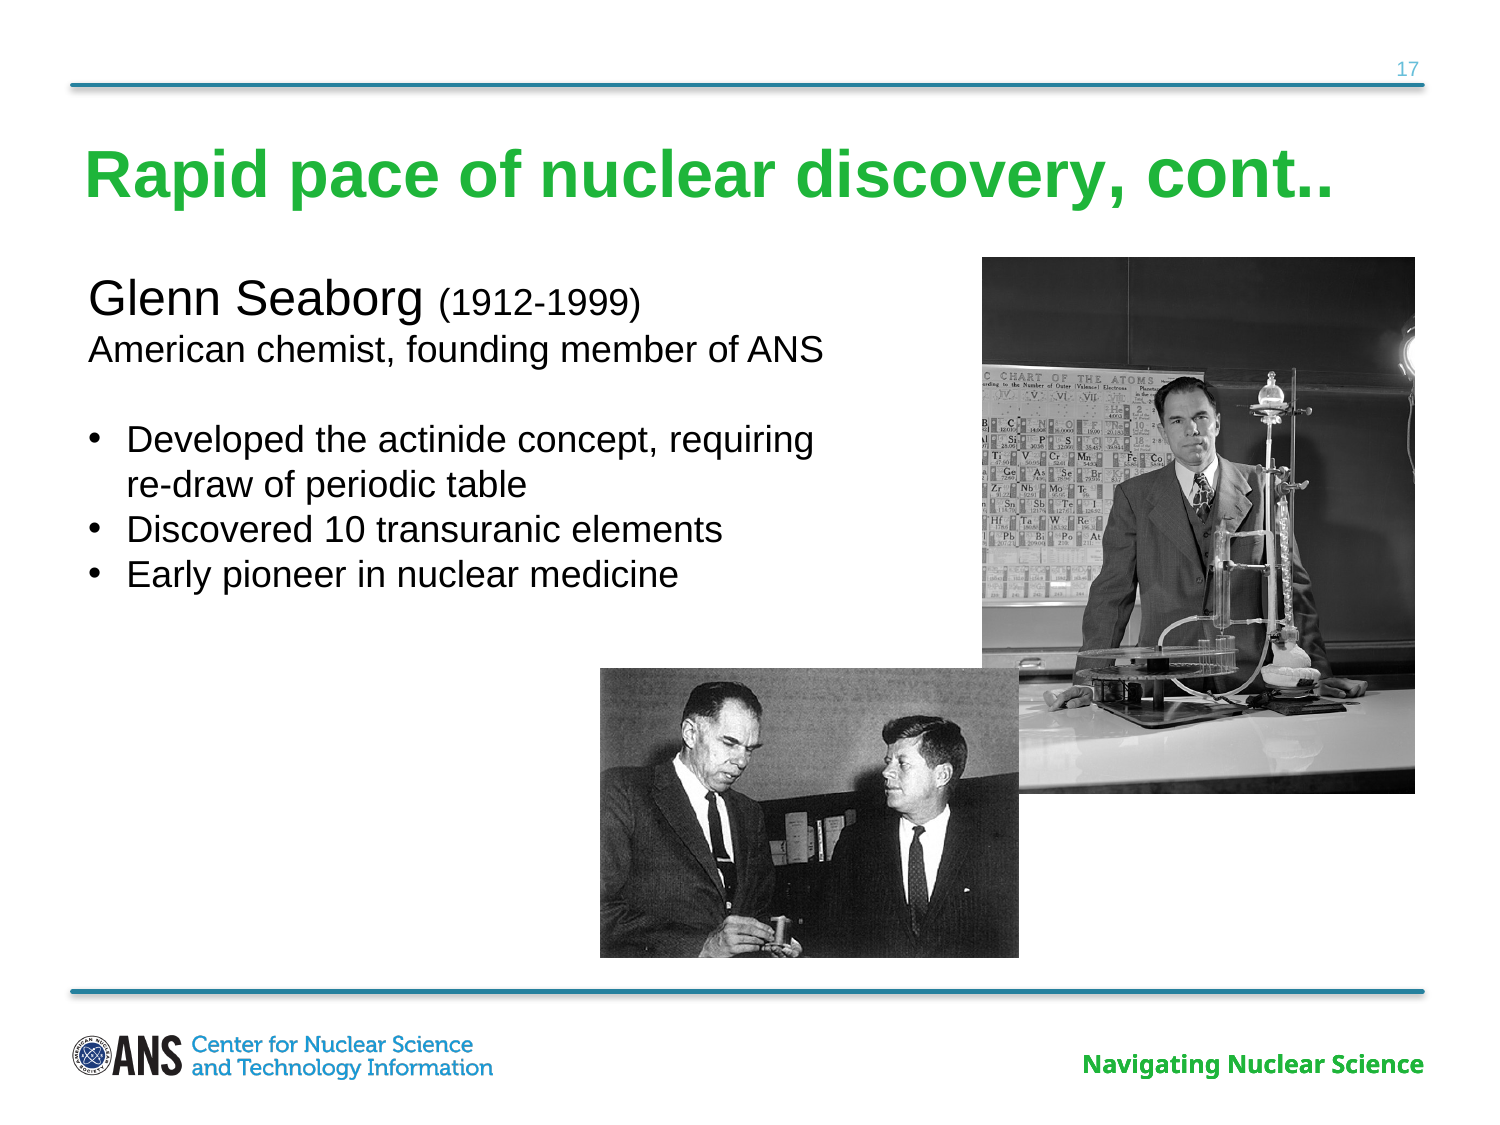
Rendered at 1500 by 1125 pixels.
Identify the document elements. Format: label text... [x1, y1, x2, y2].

title Rapid pace of nuclear discovery, cont.. [69, 81, 1495, 258]
text_box Navigating Nuclear Science [957, 1041, 1440, 1087]
picture [599, 257, 1415, 958]
picture [72, 1035, 493, 1080]
text_box Glenn Seaborg (1912-1999) American chemist, founding member of ANS Developed the actinide concept, requiring re-draw of periodic table Discovered 10 transuranic elements Early pioneer in nuclear medicine [73, 257, 905, 603]
